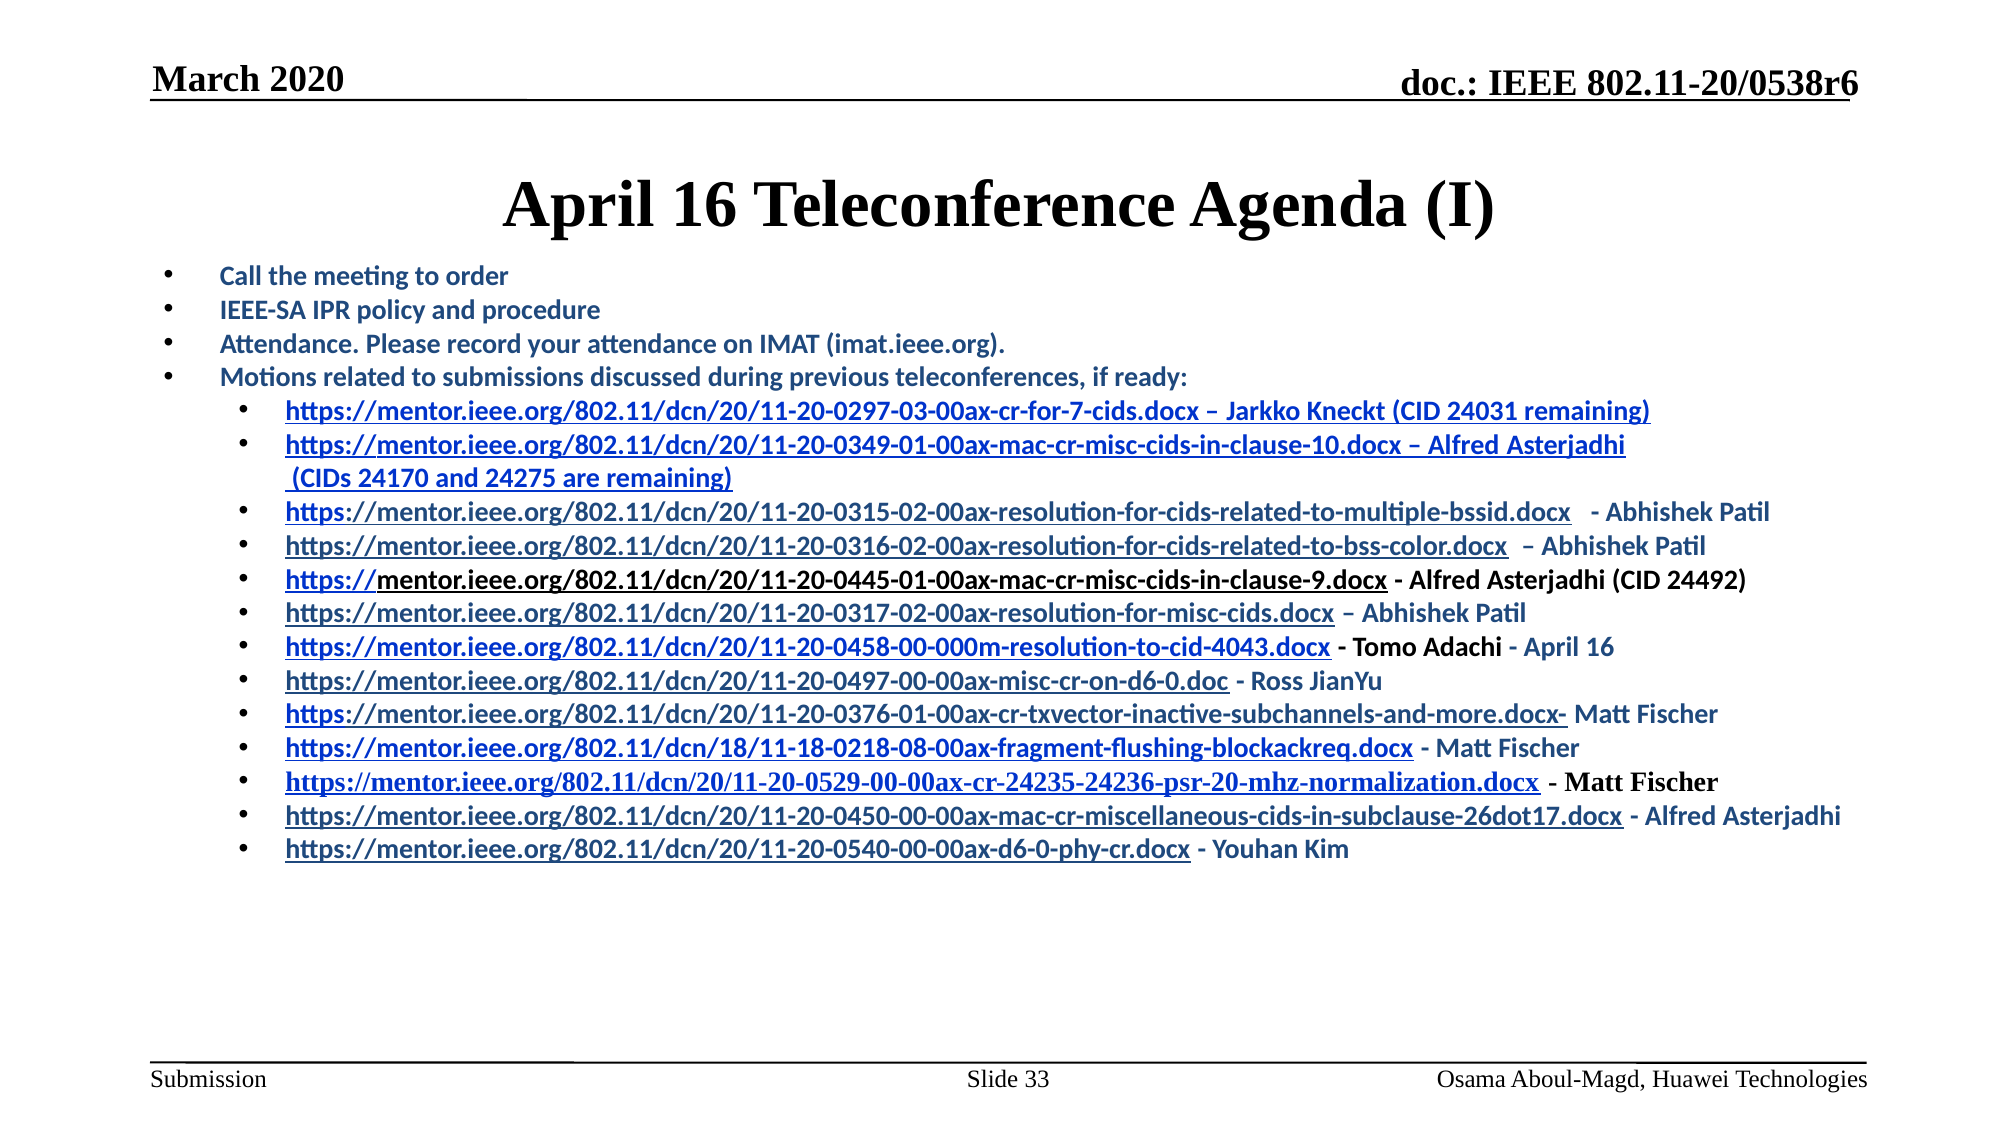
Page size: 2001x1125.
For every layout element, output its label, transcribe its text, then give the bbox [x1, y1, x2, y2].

title April 16 Teleconference Agenda (I) [149, 112, 1850, 249]
slide_number Slide 33 [950, 1061, 1067, 1123]
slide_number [152, 54, 563, 100]
list Call the meeting to order IEEE-SA IPR policy and procedure Attendance. Please record your attendance on IMAT (imat.ieee.org). Motions related to submissions discussed during previous teleconferences, if ready: https://mentor.ieee.org/802.11/dcn/20/11-20-0297-03-00ax-cr-for-7-cids.docx – Jarkko Kneckt (CID 24031 remaining) https://mentor.ieee.org/802.11/dcn/20/11-20-0349-01-00ax-mac-cr-misc-cids-in-clause-10.docx – Alfred Asterjadhi (CIDs 24170 and 24275 are remaining) https://mentor.ieee.org/802.11/dcn/20/11-20-0315-02-00ax-resolution-for-cids-related-to-multiple-bssid.docx - Abhishek Patil https://mentor.ieee.org/802.11/dcn/20/11-20-0316-02-00ax-resolution-for-cids-related-to-bss-color.docx – Abhishek Patil https://mentor.ieee.org/802.11/dcn/20/11-20-0445-01-00ax-mac-cr-misc-cids-in-clause-9.docx - Alfred Asterjadhi (CID 24492) https://mentor.ieee.org/802.11/dcn/20/11-20-0317-02-00ax-resolution-for-misc-cids.docx – Abhishek Patil https://mentor.ieee.org/802.11/dcn/20/11-20-0458-00-000m-resolution-to-cid-4043.docx - Tomo Adachi - April 16 https://mentor.ieee.org/802.11/dcn/20/11-20-0497-00-00ax-misc-cr-on-d6-0.doc - Ross JianYu https://mentor.ieee.org/802.11/dcn/20/11-20-0376-01-00ax-cr-txvector-inactive-subchannels-and-more.docx- Matt Fischer https://mentor.ieee.org/802.11/dcn/18/11-18-0218-08-00ax-fragment-flushing-blockackreq.docx - Matt Fischer https://mentor.ieee.org/802.11/dcn/20/11-20-0529-00-00ax-cr-24235-24236-psr-20-mhz-normalization.docx - Matt Fischer https://mentor.ieee.org/802.11/dcn/20/11-20-0450-00-00ax-mac-cr-miscellaneous-cids-in-subclause-26dot17.docx - Alfred Asterjadhi https://mentor.ieee.org/802.11/dcn/20/11-20-0540-00-00ax-d6-0-phy-cr.docx - Youhan Kim [148, 249, 1901, 1001]
footer Osama Aboul-Magd, Huawei Technologies [1171, 1061, 1869, 1093]
